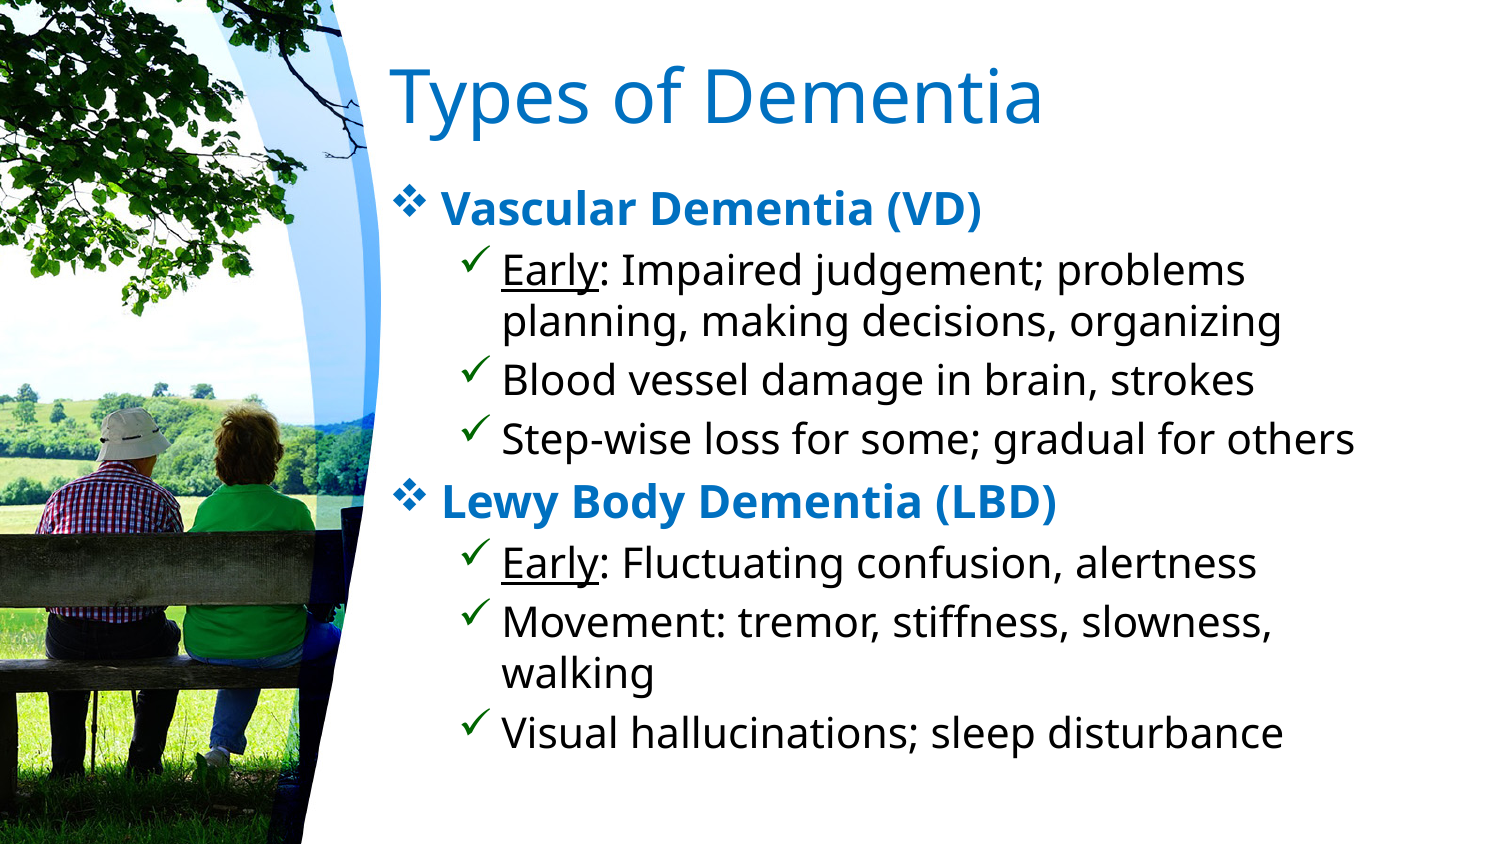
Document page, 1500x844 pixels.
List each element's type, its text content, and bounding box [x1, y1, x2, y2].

list Vascular Dementia (VD) Early: Impaired judgement; problems planning, making decisions, organizing Blood vessel damage in brain, strokes Step-wise loss for some; gradual for others Lewy Body Dementia (LBD) Early: Fluctuating confusion, alertness Movement: tremor, stiffness, slowness, walking Visual hallucinations; sleep disturbance [374, 171, 1377, 773]
picture [0, 0, 1500, 844]
title Types of Dementia [374, 46, 1377, 141]
